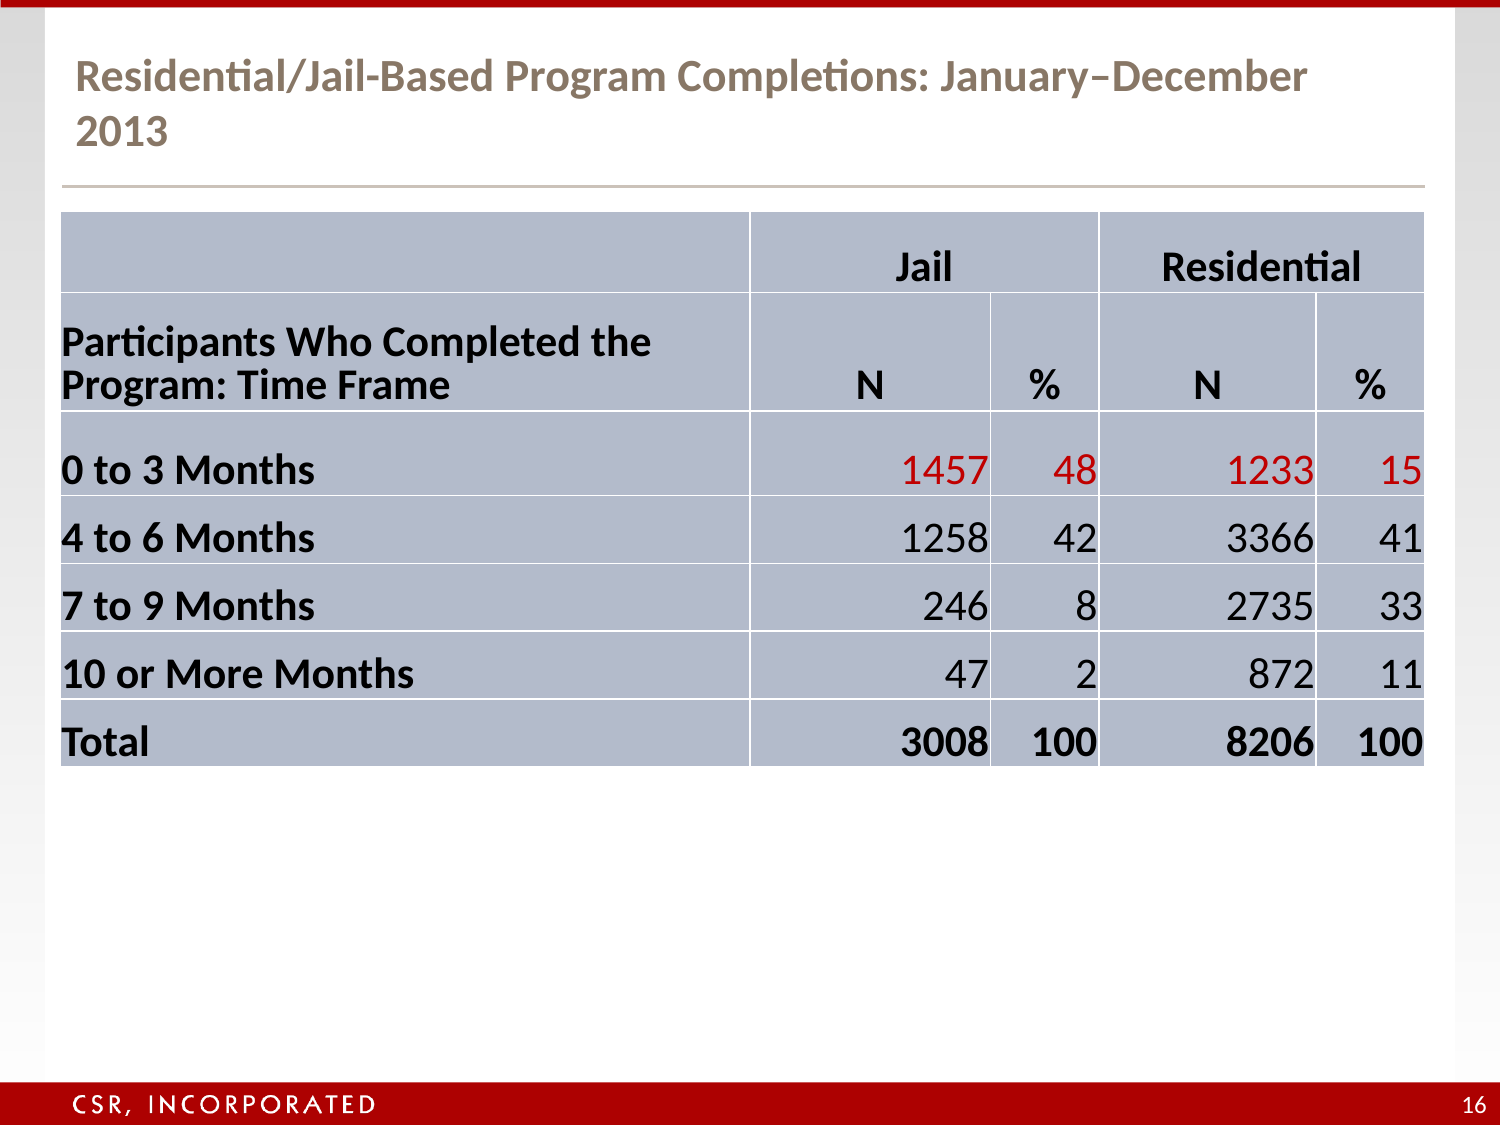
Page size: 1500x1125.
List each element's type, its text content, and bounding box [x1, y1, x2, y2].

table_cell 42 [991, 496, 1098, 563]
table_cell 15 [1317, 412, 1424, 495]
table_header Jail [751, 212, 1098, 292]
table_cell 33 [1317, 564, 1424, 630]
table_cell 41 [1317, 496, 1424, 563]
table_cell 8206 [1100, 700, 1315, 766]
table_cell 11 [1317, 632, 1424, 698]
table_cell 3008 [751, 700, 990, 766]
table_cell 10 or More Months [61, 632, 749, 698]
table_cell 246 [751, 564, 990, 630]
table_cell % [991, 293, 1098, 410]
table_cell Participants Who Completed the Program: Time Frame [61, 293, 749, 410]
table_cell 47 [751, 632, 990, 698]
table_cell 872 [1100, 632, 1315, 698]
table_header [61, 212, 749, 292]
table_cell 1258 [751, 496, 990, 563]
table_cell N [1100, 293, 1315, 410]
slide_number 16 [1407, 1082, 1500, 1125]
table_cell 100 [991, 700, 1098, 766]
table_cell 48 [991, 412, 1098, 495]
table_cell 100 [1317, 700, 1424, 766]
table_cell 4 to 6 Months [61, 496, 749, 563]
table_cell N [751, 293, 990, 410]
table_cell % [1317, 293, 1424, 410]
table_cell 1457 [751, 412, 990, 495]
table_cell 0 to 3 Months [61, 412, 749, 495]
table_cell 1233 [1100, 412, 1315, 495]
table_cell 2 [991, 632, 1098, 698]
table_header Residential [1100, 212, 1424, 292]
table_cell 8 [991, 564, 1098, 630]
title Residential/Jail-Based Program Completions: January–December 2013 [62, 37, 1425, 163]
table_cell 3366 [1100, 496, 1315, 563]
table_cell Total [61, 700, 749, 766]
picture [62, 1082, 386, 1125]
table_cell 2735 [1100, 564, 1315, 630]
table_cell 7 to 9 Months [61, 564, 749, 630]
